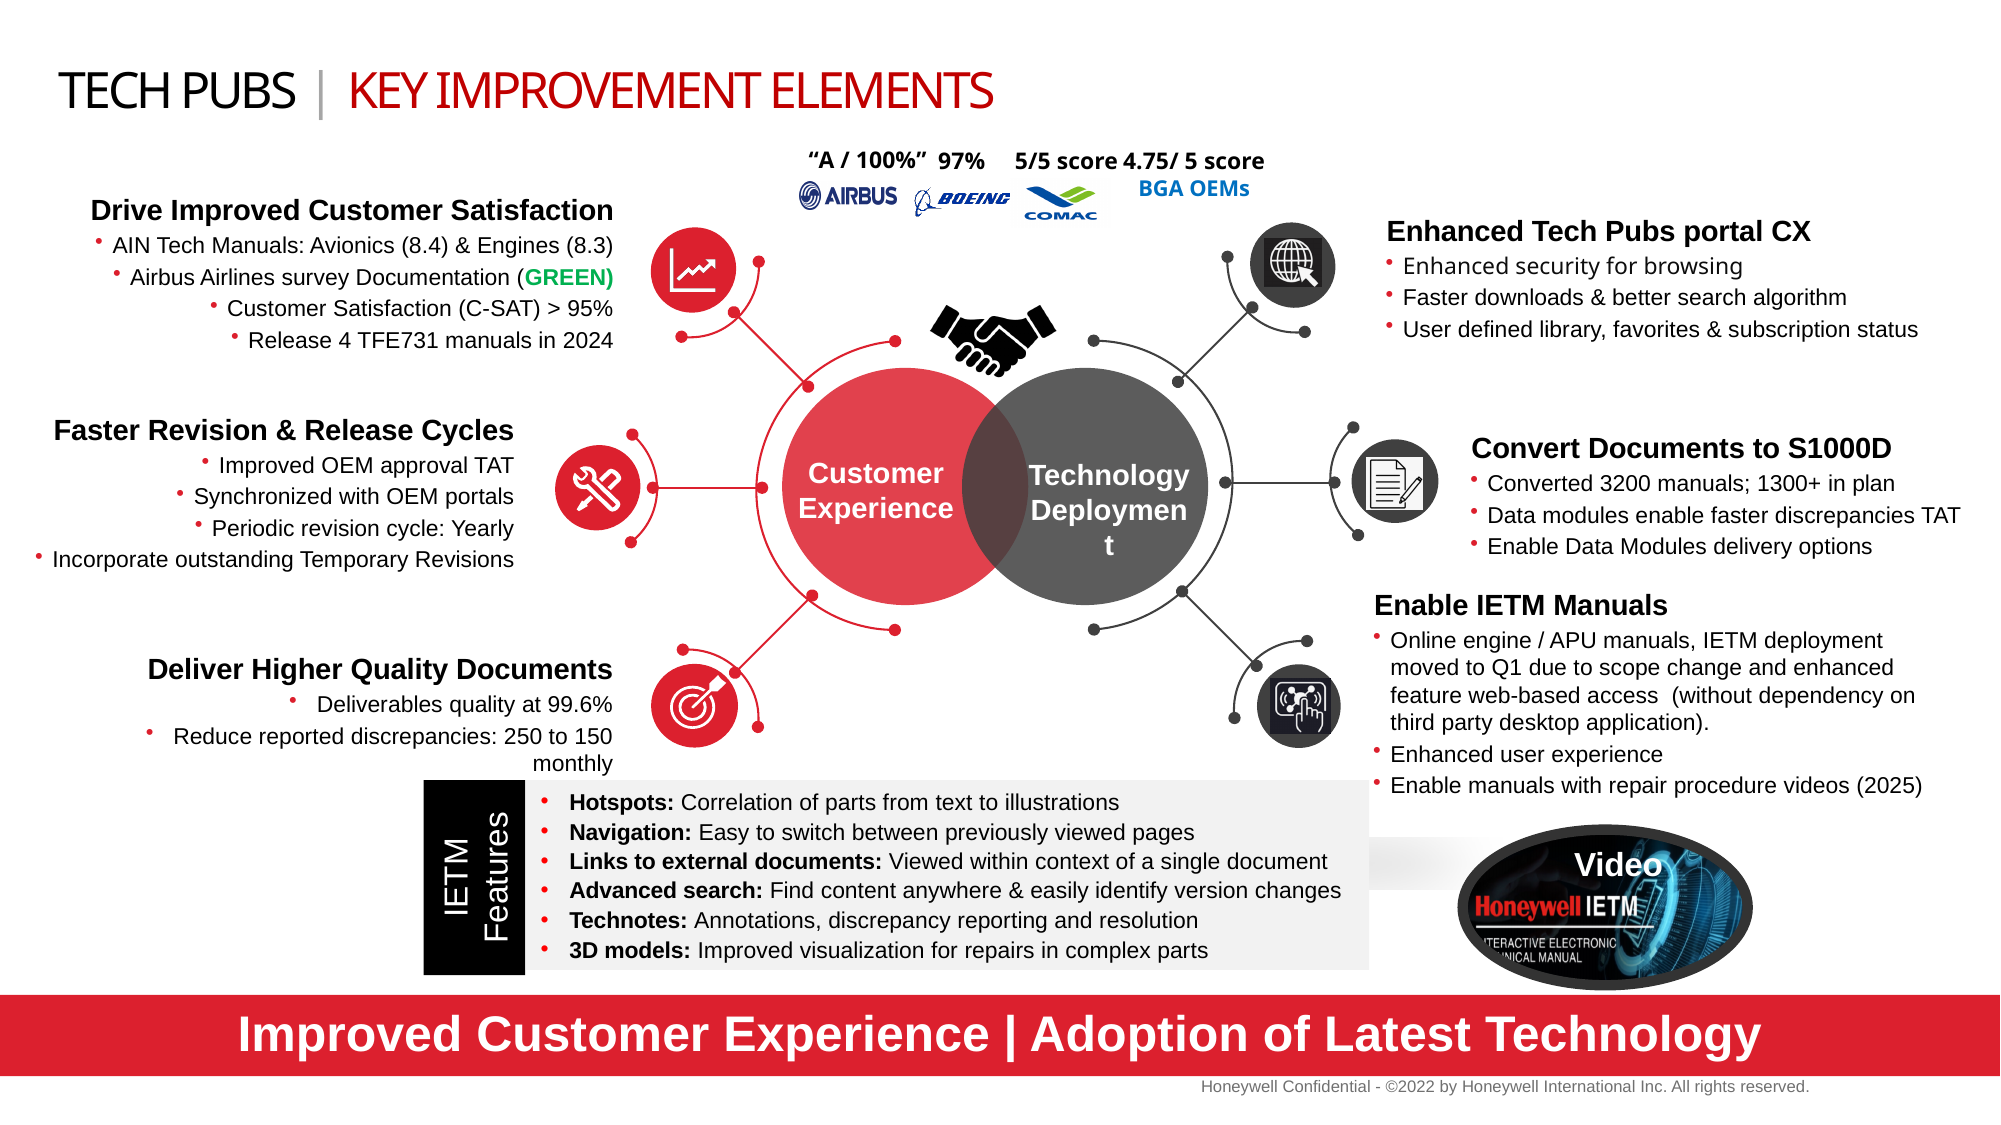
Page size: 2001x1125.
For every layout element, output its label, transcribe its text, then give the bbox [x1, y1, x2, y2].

text_box Enable IETM Manuals Online engine / APU manuals, IETM deployment moved to Q1 due to scope change and enhanced feature web-based access (without dependency on third party desktop application). Enhanced user experience Enable manuals with repair procedure videos (2025) [1370, 578, 1970, 806]
title Tech Pubs | Key improvement elements [58, 70, 1937, 137]
text_box Enhanced Tech Pubs portal CX Enhanced security for browsing Faster downloads & better search algorithm User defined library, favorites & subscription status [1472, 204, 1952, 350]
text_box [1462, 829, 1748, 986]
text_box Faster Revision & Release Cycles Improved OEM approval TAT Synchronized with OEM portals Periodic revision cycle: Yearly Incorporate outstanding Temporary Revisions [11, 403, 518, 580]
list Improved Customer Experience | Adoption of Latest Technology [0, 994, 2000, 1077]
text_box Deliver Higher Quality Documents Deliverables quality at 99.6% Reduce reported discrepancies: 250 to 150 monthly [40, 643, 518, 784]
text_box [423, 780, 1370, 976]
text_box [799, 145, 1219, 228]
text_box Convert Documents to S1000D Converted 3200 manuals; 1300+ in plan Data modules enable faster discrepancies TAT Enable Data Modules delivery options [1472, 422, 1988, 567]
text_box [518, 183, 1472, 787]
text_box Drive Improved Customer Satisfaction AIN Tech Manuals: Avionics (8.4) & Engines (8.3) Airbus Airlines survey Documentation (GREEN) Customer Satisfaction (C-SAT) > 95% Release 4 TFE731 manuals in 2024 [48, 184, 518, 361]
